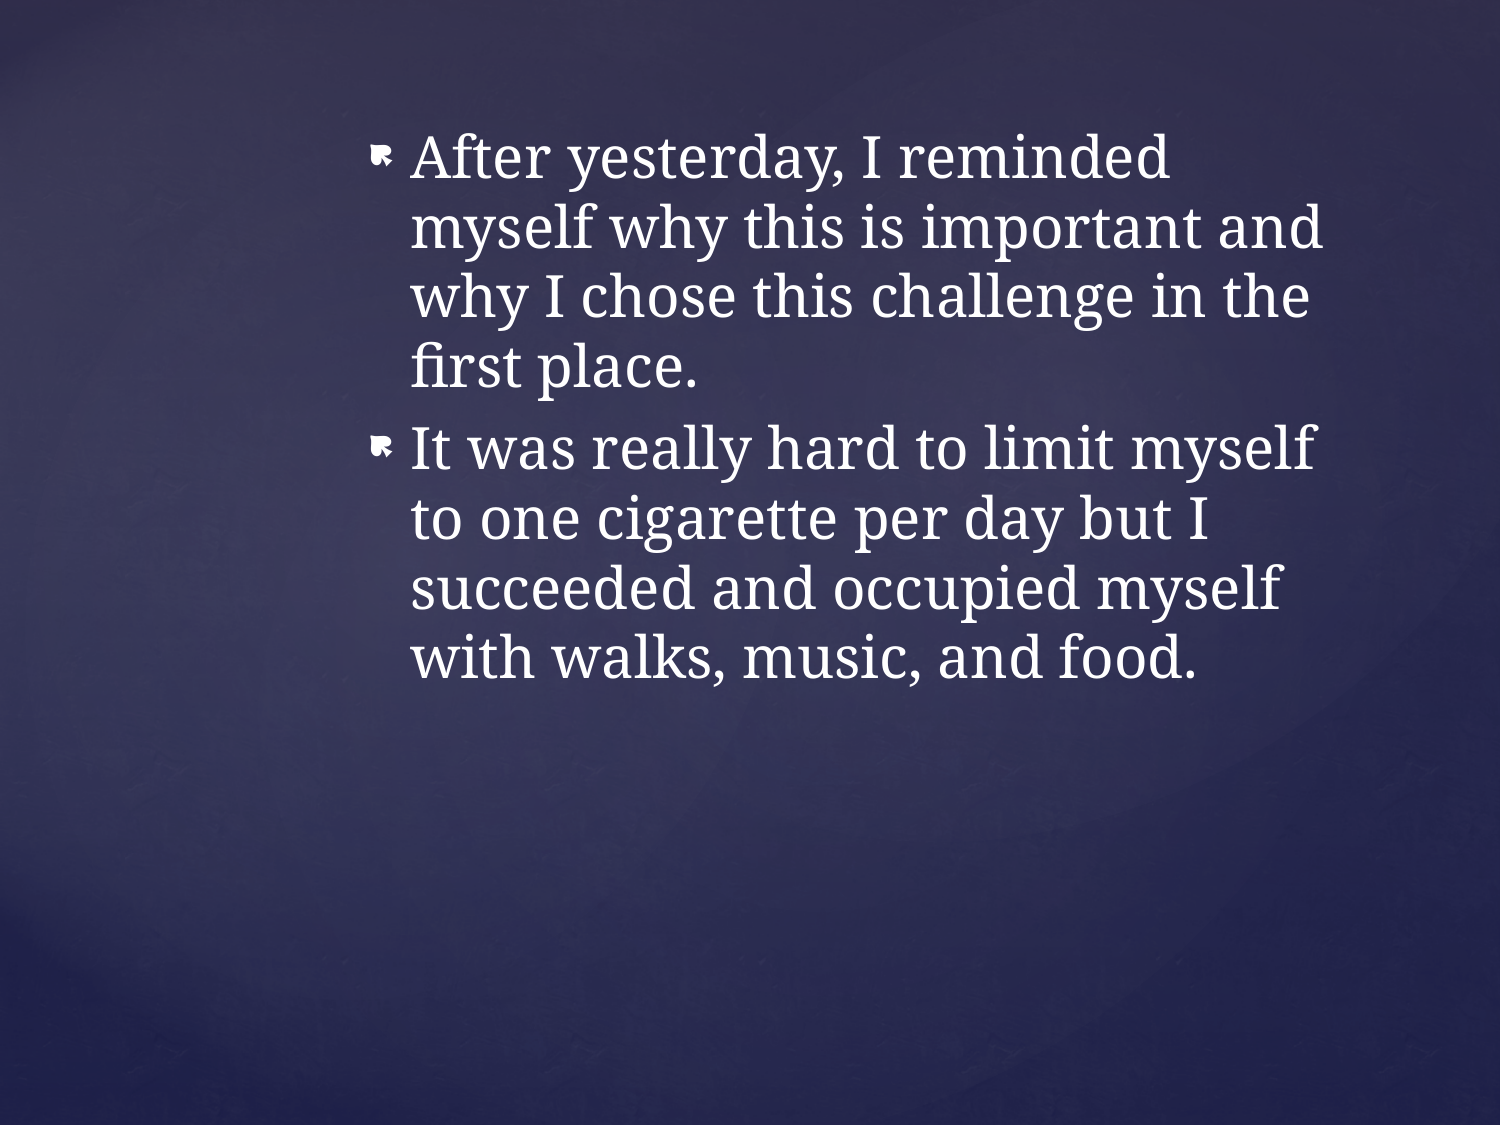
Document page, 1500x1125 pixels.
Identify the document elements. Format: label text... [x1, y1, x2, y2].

list After yesterday, I reminded myself why this is important and why I chose this challenge in the first place. It was really hard to limit myself to one cigarette per day but I succeeded and occupied myself with walks, music, and food. [350, 112, 1350, 713]
